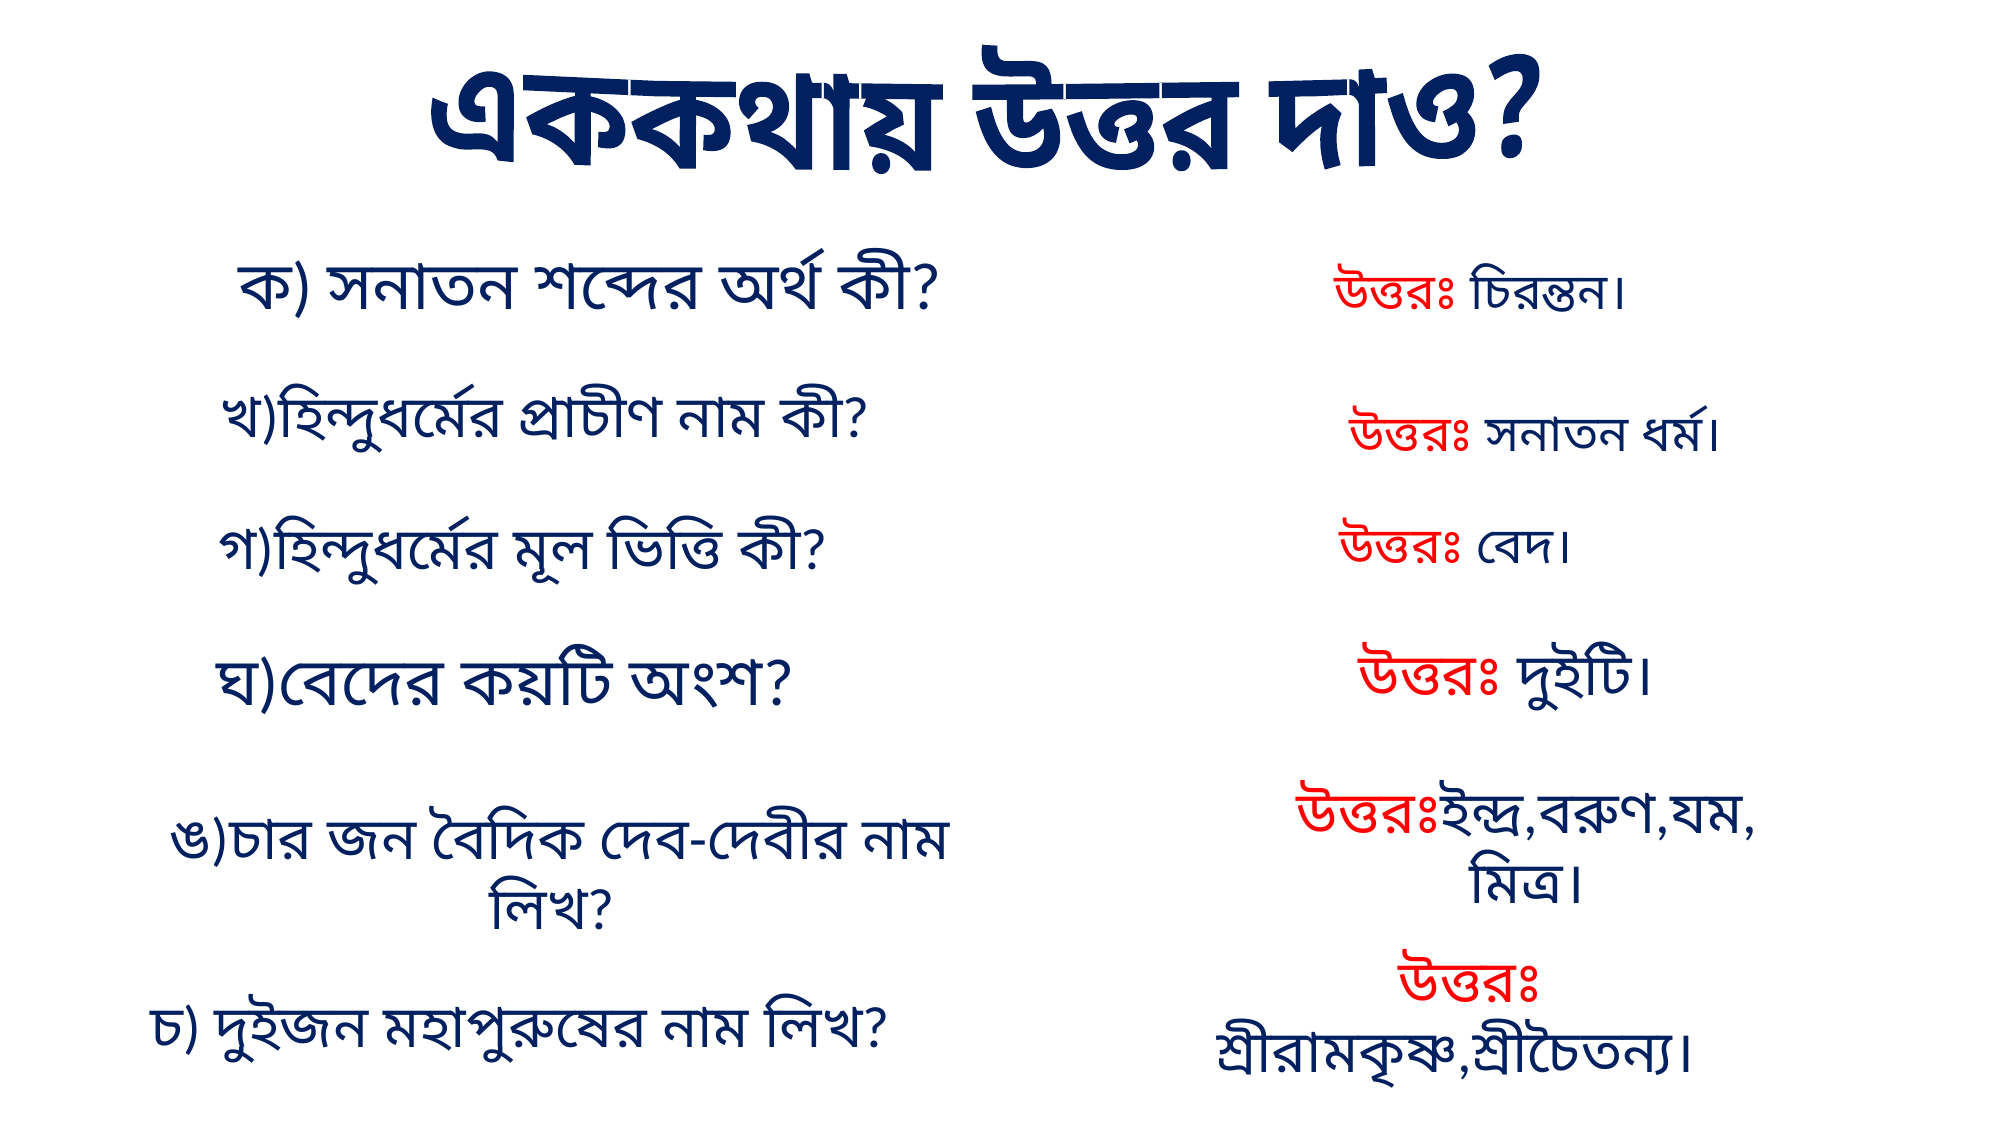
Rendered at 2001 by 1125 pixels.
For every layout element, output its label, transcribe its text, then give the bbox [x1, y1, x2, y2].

text_box গ)হিন্দুধর্মের মূল ভিত্তি কী? [68, 497, 932, 595]
text_box উত্তরঃ চিরন্তন। [1205, 241, 1730, 338]
text_box এককথায় উত্তর দাও? [971, 43, 1241, 173]
text_box এককথায় উত্তর দাও? [1500, 133, 1524, 160]
text_box ক) সনাতন শব্দের অর্থ কী? [132, 234, 1030, 332]
text_box খ)হিন্দুধর্মের প্রাচীণ নাম কী? [75, 365, 969, 463]
text_box এককথায় উত্তর দাও? [522, 73, 737, 170]
text_box এককথায় উত্তর দাও? [1267, 67, 1388, 171]
text_box উত্তরঃ শ্রীরামকৃষ্ণ,শ্রীচৈতন্য। [1141, 930, 1770, 1099]
text_box চ) দুইজন মহাপুরুষের নাম লিখ? [116, 947, 909, 1101]
text_box এককথায় উত্তর দাও? [430, 70, 515, 164]
text_box উত্তরঃ বেদ। [1236, 495, 1636, 593]
text_box এককথায় উত্তর দাও? [1487, 52, 1541, 126]
text_box ঘ)বেদের কয়টি অংশ? [86, 630, 984, 728]
text_box উত্তরঃইন্দ্র,বরুণ,যম,মিত্র। [1266, 768, 1788, 922]
text_box ঙ)চার জন বৈদিক দেব-দেবীর নাম লিখ? [116, 782, 988, 959]
text_box এককথায় উত্তর দাও? [1386, 72, 1477, 161]
text_box এককথায় উত্তর দাও? [738, 72, 945, 176]
text_box উত্তরঃ দুইটি। [1222, 595, 1745, 749]
text_box উত্তরঃ সনাতন ধর্ম। [1280, 382, 1791, 480]
